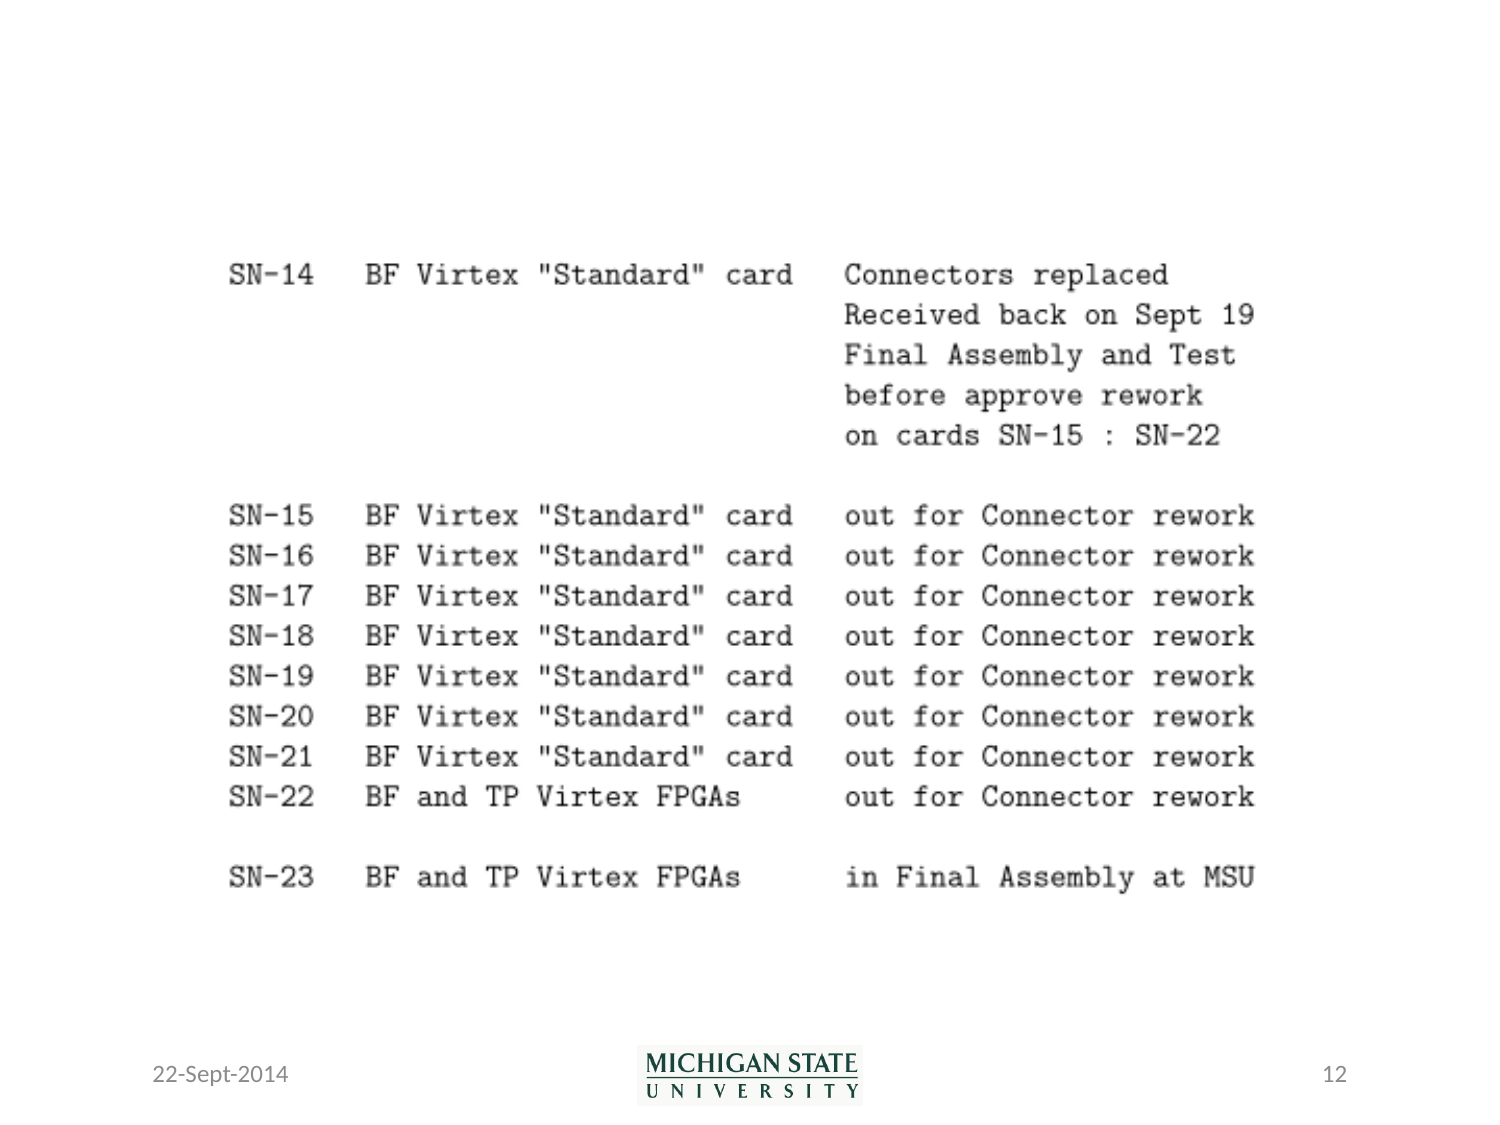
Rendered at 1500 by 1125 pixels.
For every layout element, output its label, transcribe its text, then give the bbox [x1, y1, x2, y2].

slide_number 22-Sept-2014 [137, 1042, 425, 1103]
picture [170, 212, 1330, 913]
picture [637, 1045, 863, 1106]
slide_number 12 [1074, 1042, 1363, 1103]
